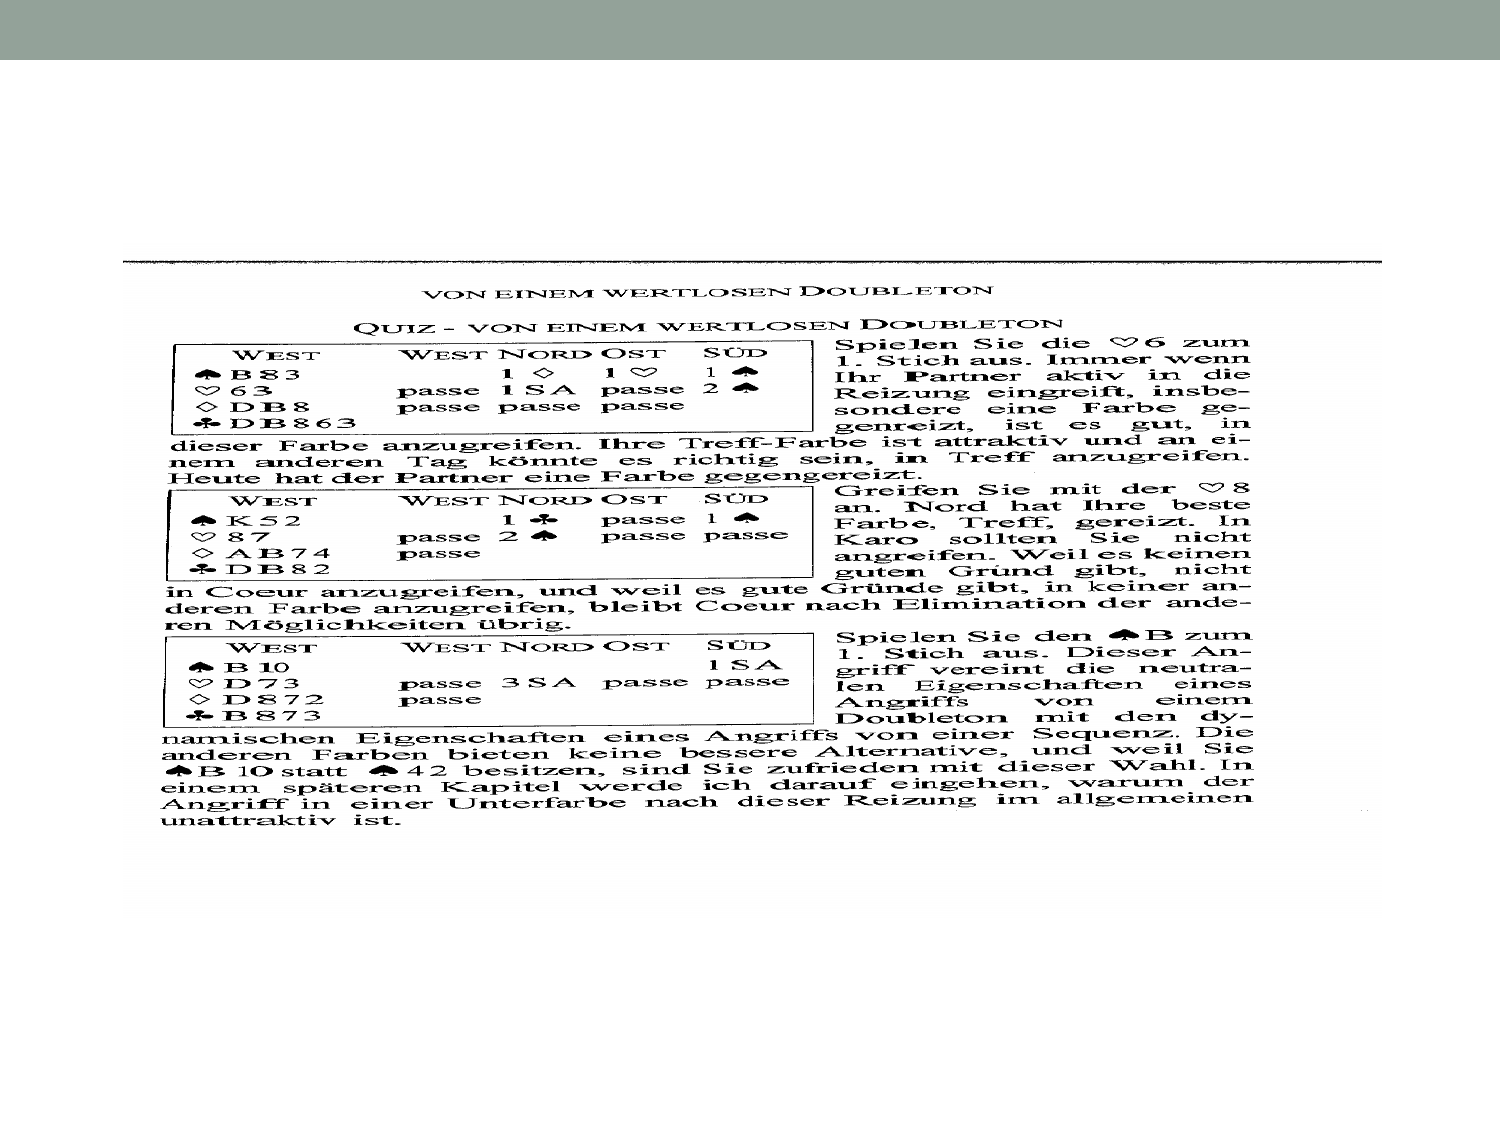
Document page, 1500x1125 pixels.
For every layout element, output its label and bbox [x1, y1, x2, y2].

picture [123, 243, 1382, 919]
